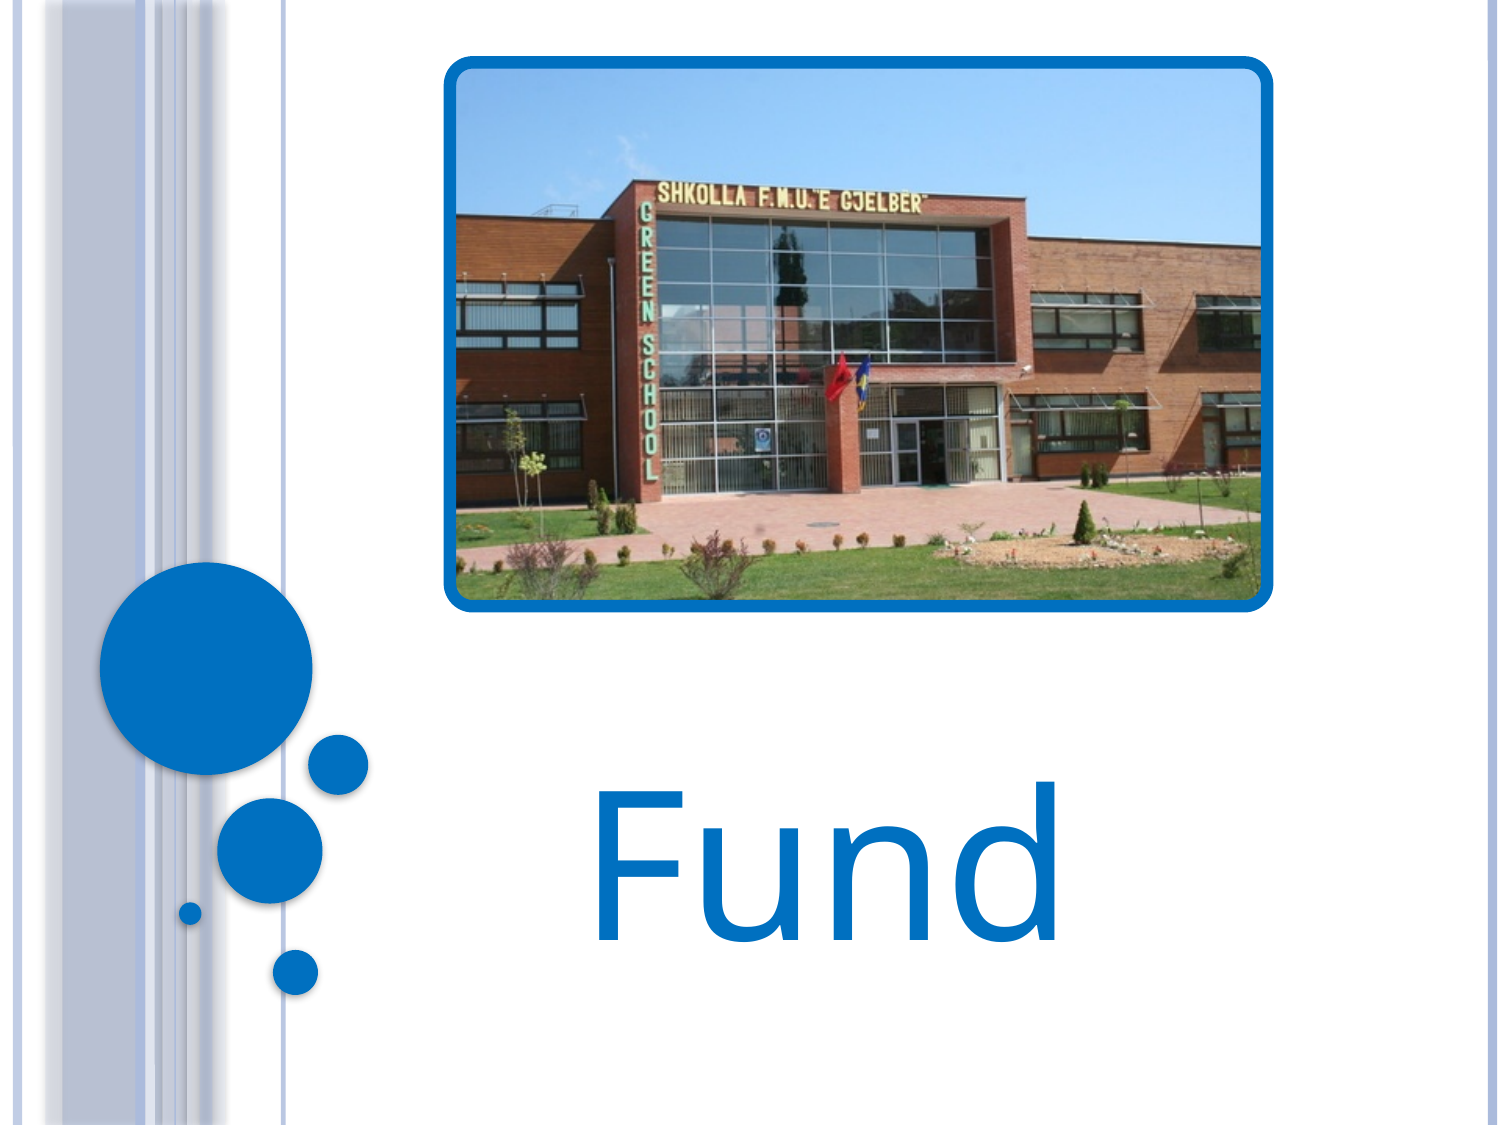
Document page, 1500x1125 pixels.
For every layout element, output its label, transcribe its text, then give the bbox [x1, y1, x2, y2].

picture [449, 61, 1268, 607]
text_box Fund [564, 725, 1088, 990]
